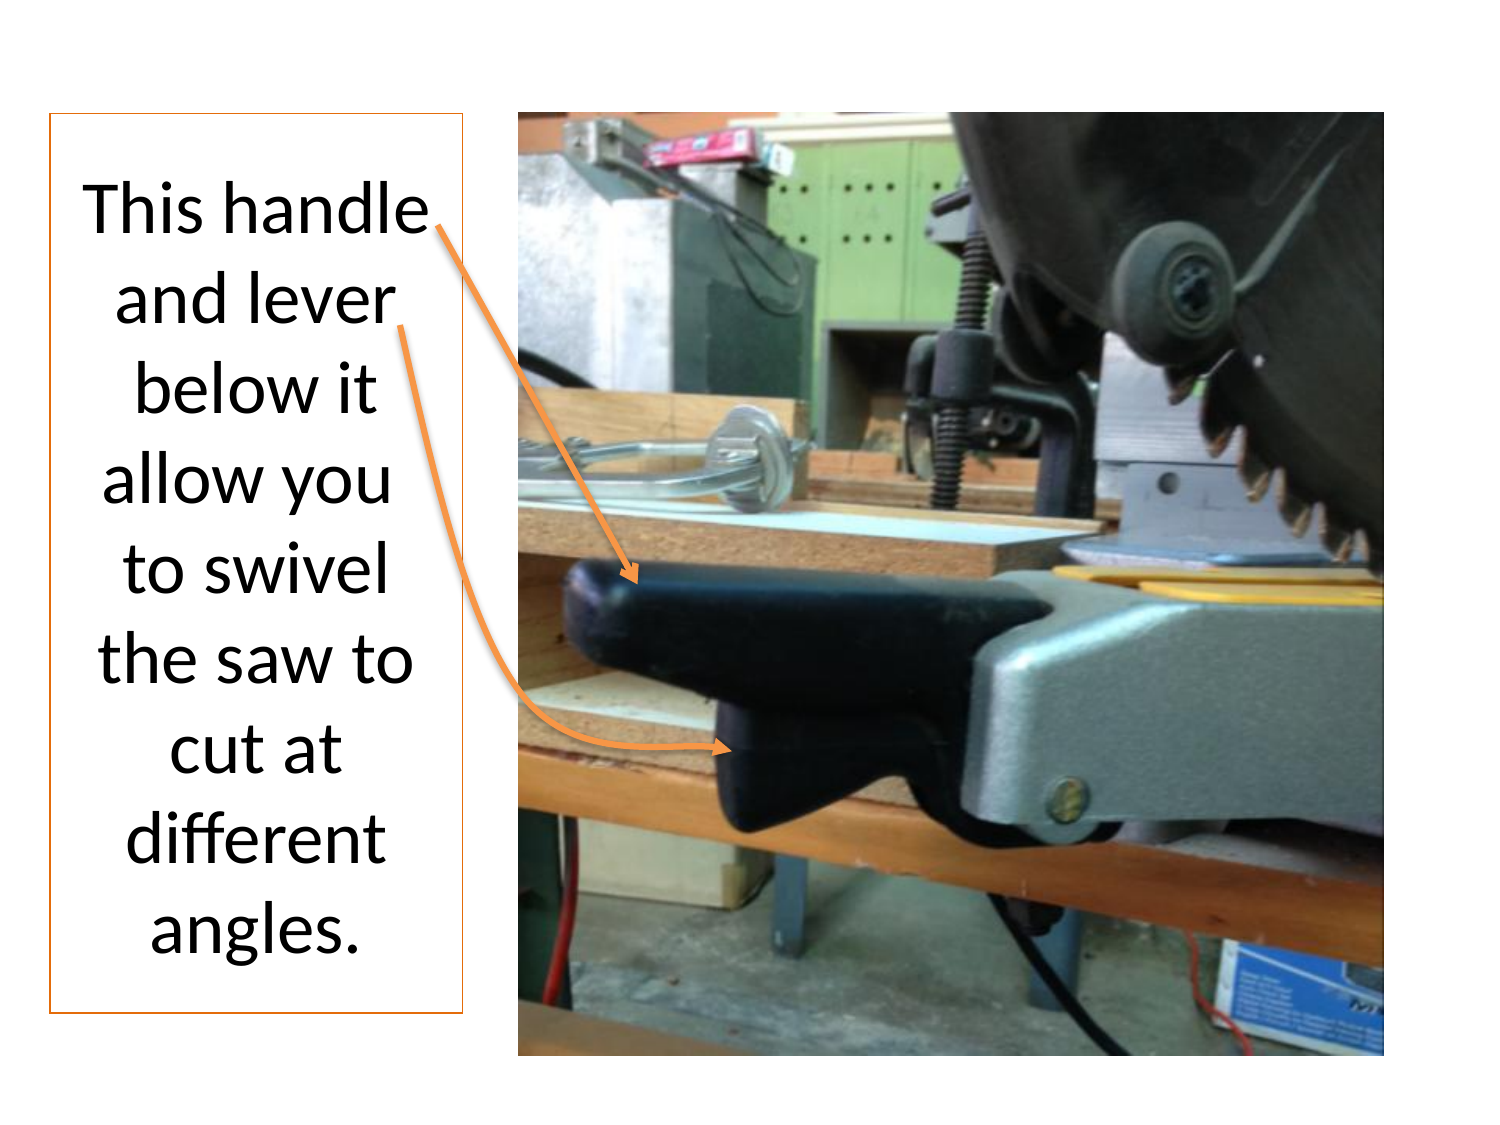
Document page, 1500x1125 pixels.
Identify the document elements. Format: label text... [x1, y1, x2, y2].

picture [518, 112, 1388, 1057]
title This handle and lever below it allow you to swivel the saw to cut at different angles. [49, 113, 463, 1014]
text_box [467, 593, 513, 688]
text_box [437, 224, 638, 585]
text_box [396, 324, 432, 476]
